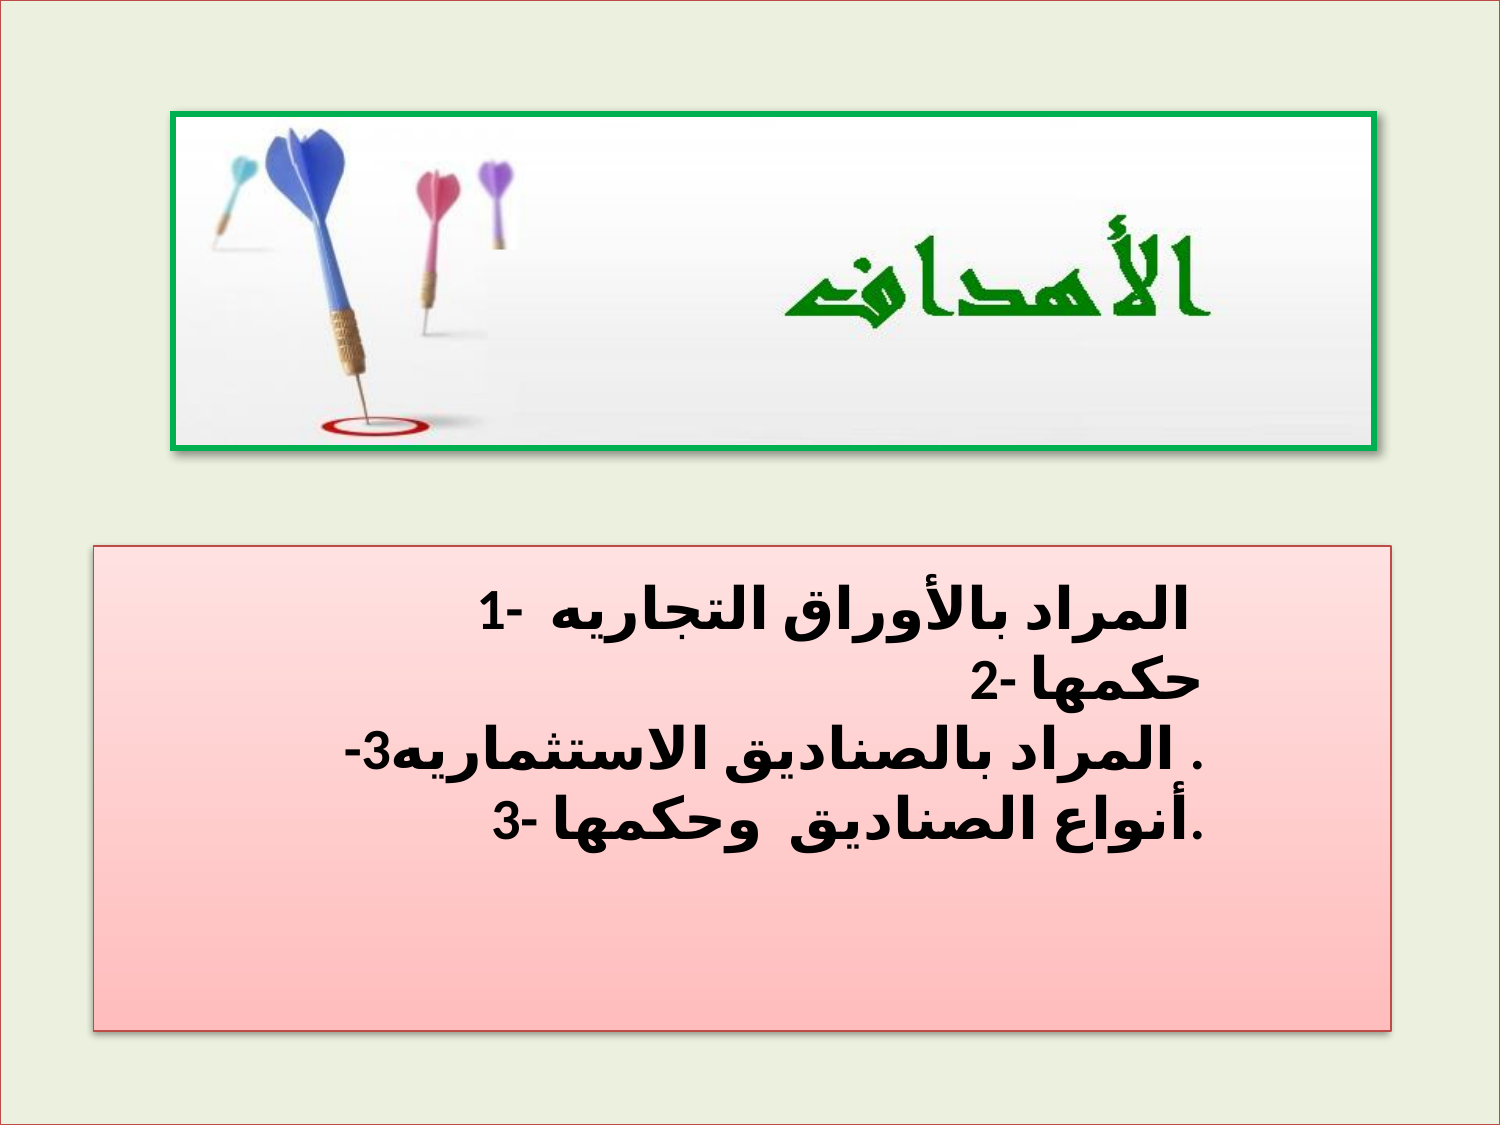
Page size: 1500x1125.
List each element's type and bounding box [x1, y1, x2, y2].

picture [175, 116, 1372, 446]
text_box [93, 545, 1392, 1032]
text_box [0, 0, 1500, 1125]
